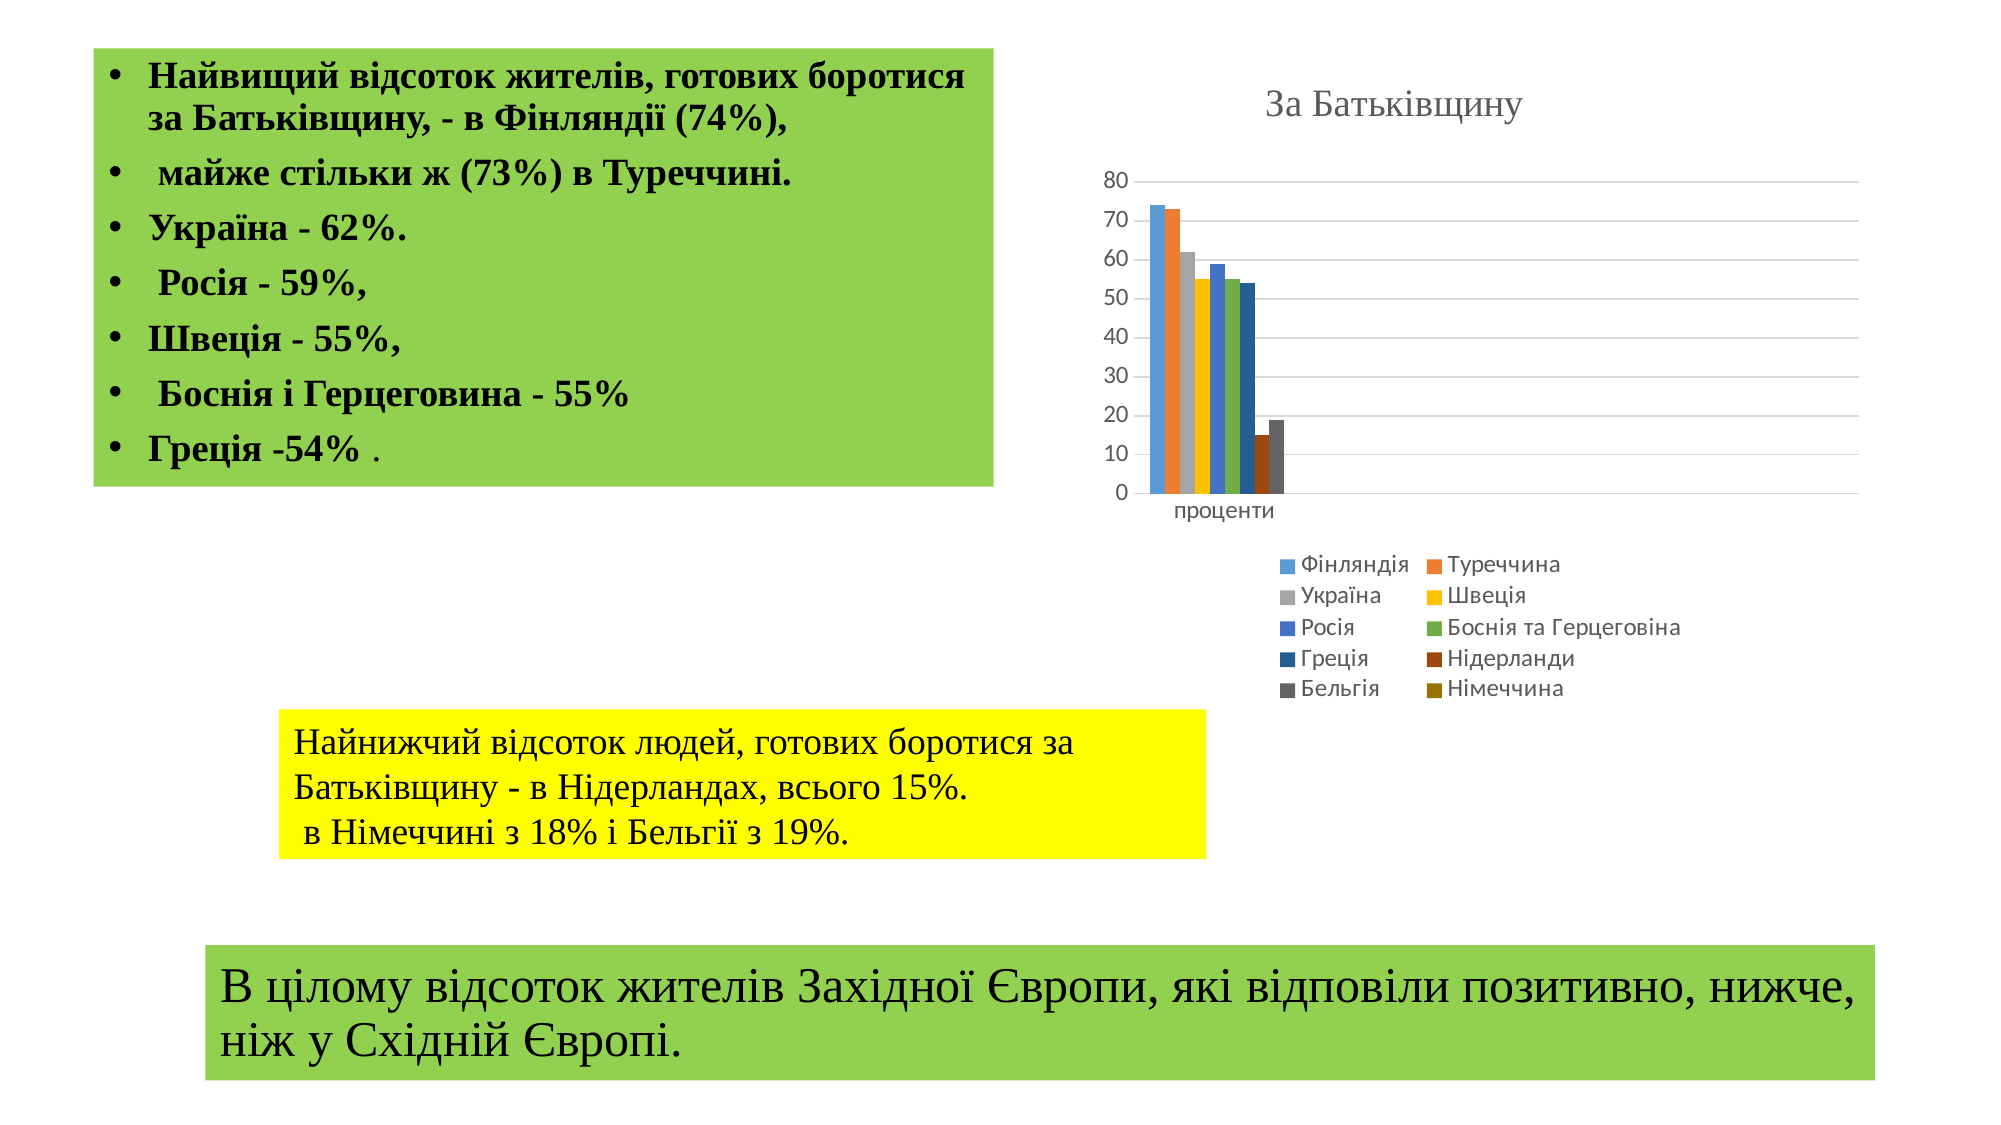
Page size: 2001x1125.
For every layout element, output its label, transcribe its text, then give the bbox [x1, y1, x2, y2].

text_box Найнижчий відсоток людей, готових боротися за Батьківщину - в Нідерландах, всього 15%. в Німеччині з 18% і Бельгії з 19%. [278, 709, 1207, 860]
list Найвищий відсоток жителів, готових боротися за Батьківщину, - в Фінляндії (74%), майже стільки ж (73%) в Туреччині. Україна - 62%. Росія - 59%, Швеція - 55%, Боснія і Герцеговина - 55% Греція -54% . [93, 48, 994, 487]
title В цілому відсоток жителів Західної Європи, які відповіли позитивно, нижче, ніж у Східній Європі. [205, 945, 1875, 1081]
chart [1087, 70, 1875, 710]
